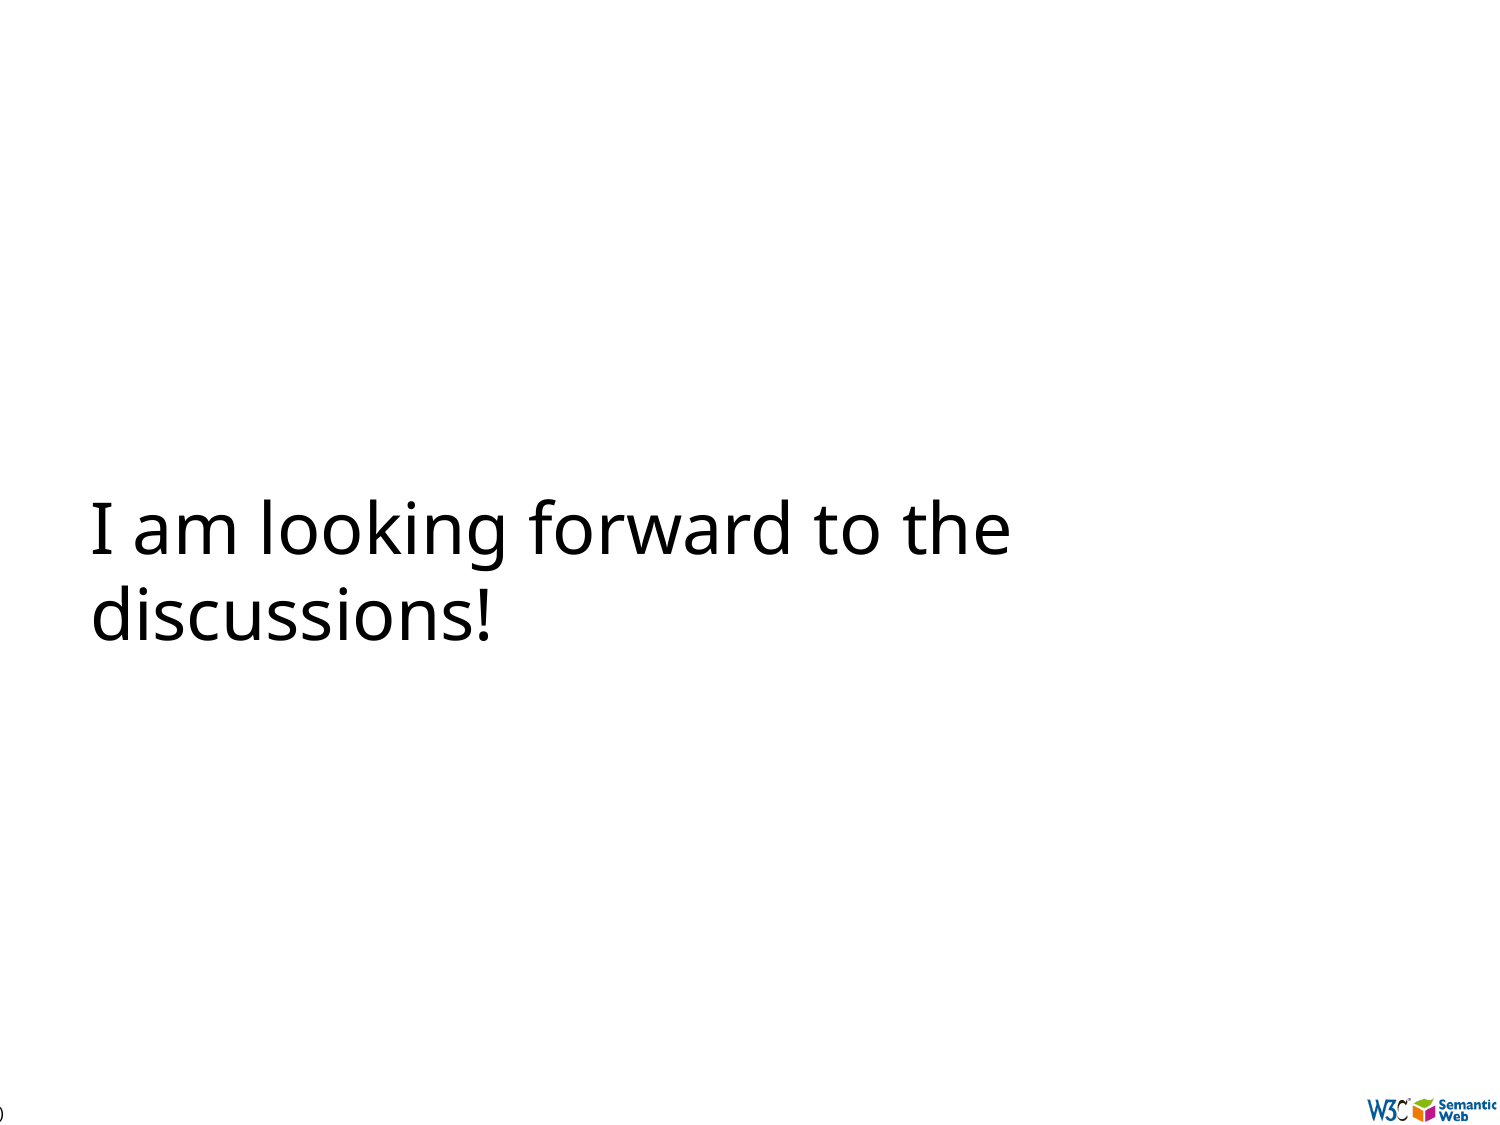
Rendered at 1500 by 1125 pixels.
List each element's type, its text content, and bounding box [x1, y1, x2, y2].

title I am looking forward to the discussions! [75, 474, 1425, 663]
picture [1367, 1096, 1497, 1122]
